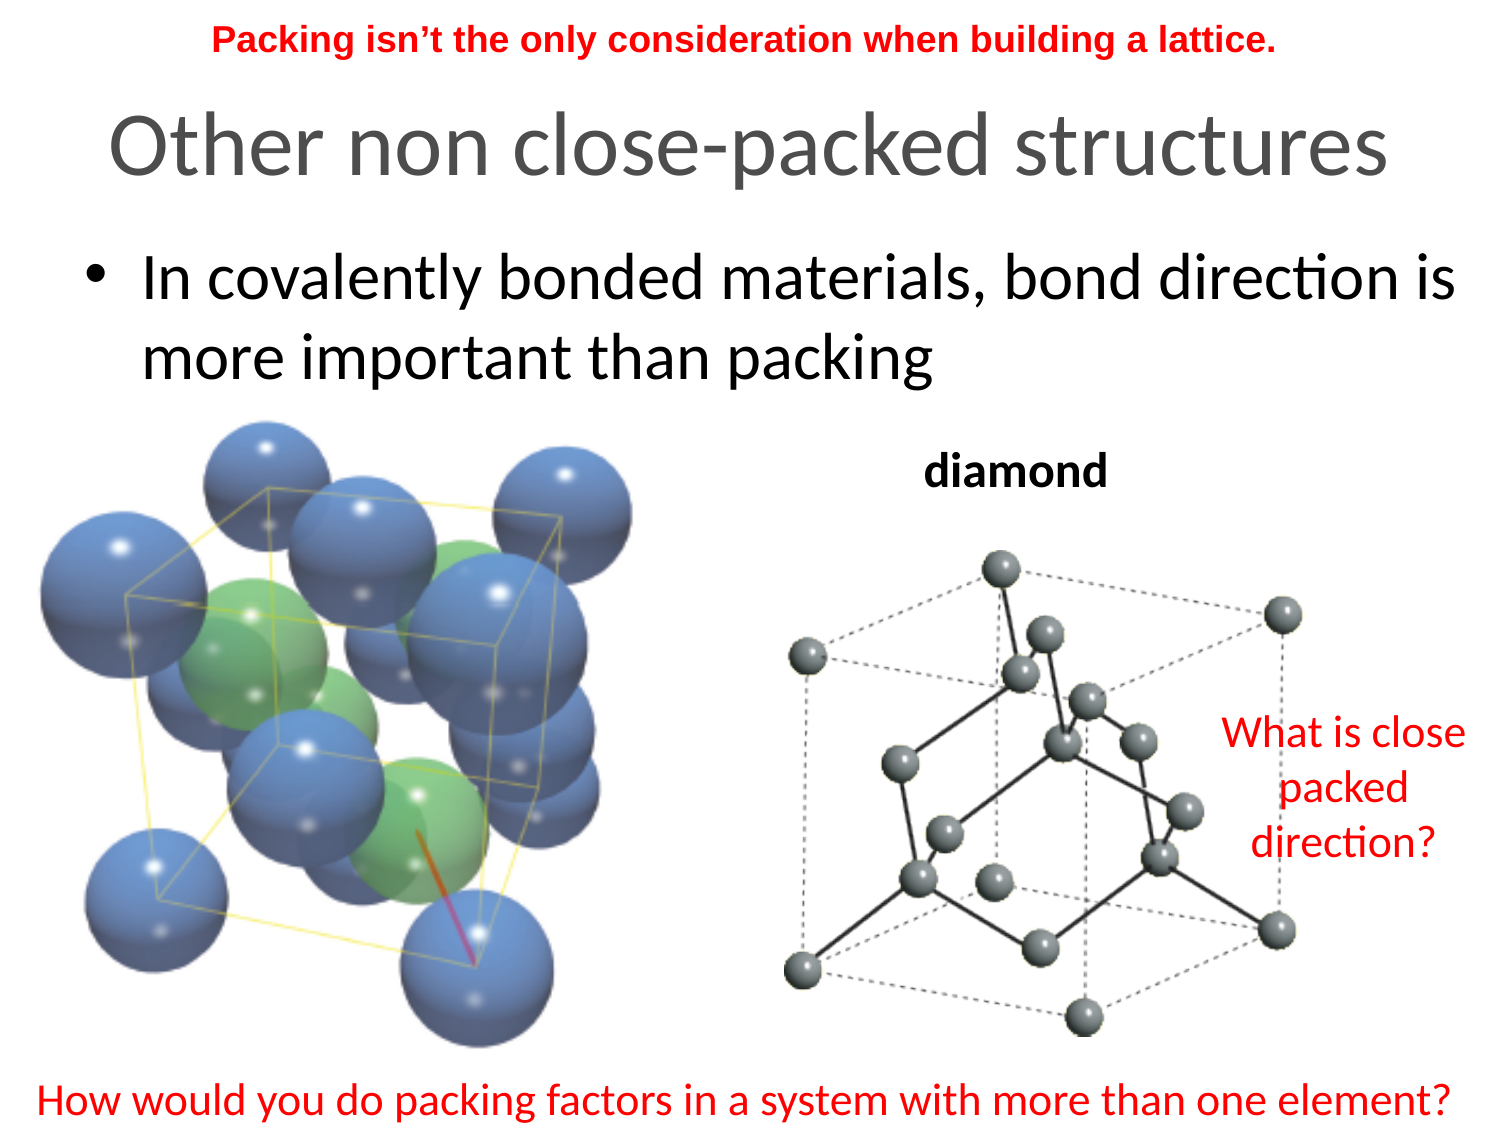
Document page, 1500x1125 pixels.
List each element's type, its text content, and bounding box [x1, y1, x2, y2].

list In covalently bonded materials, bond direction is more important than packing [32, 224, 1500, 599]
title Other non close-packed structures [75, 45, 1425, 224]
picture [31, 395, 645, 1063]
text_box How would you do packing factors in a system with more than one element? [0, 1062, 1500, 1125]
text_box diamond [923, 437, 1165, 548]
picture [783, 550, 1305, 1037]
text_box Packing isn’t the only consideration when building a lattice. [196, 7, 1304, 68]
text_box What is close packed direction? [1309, 694, 1500, 874]
